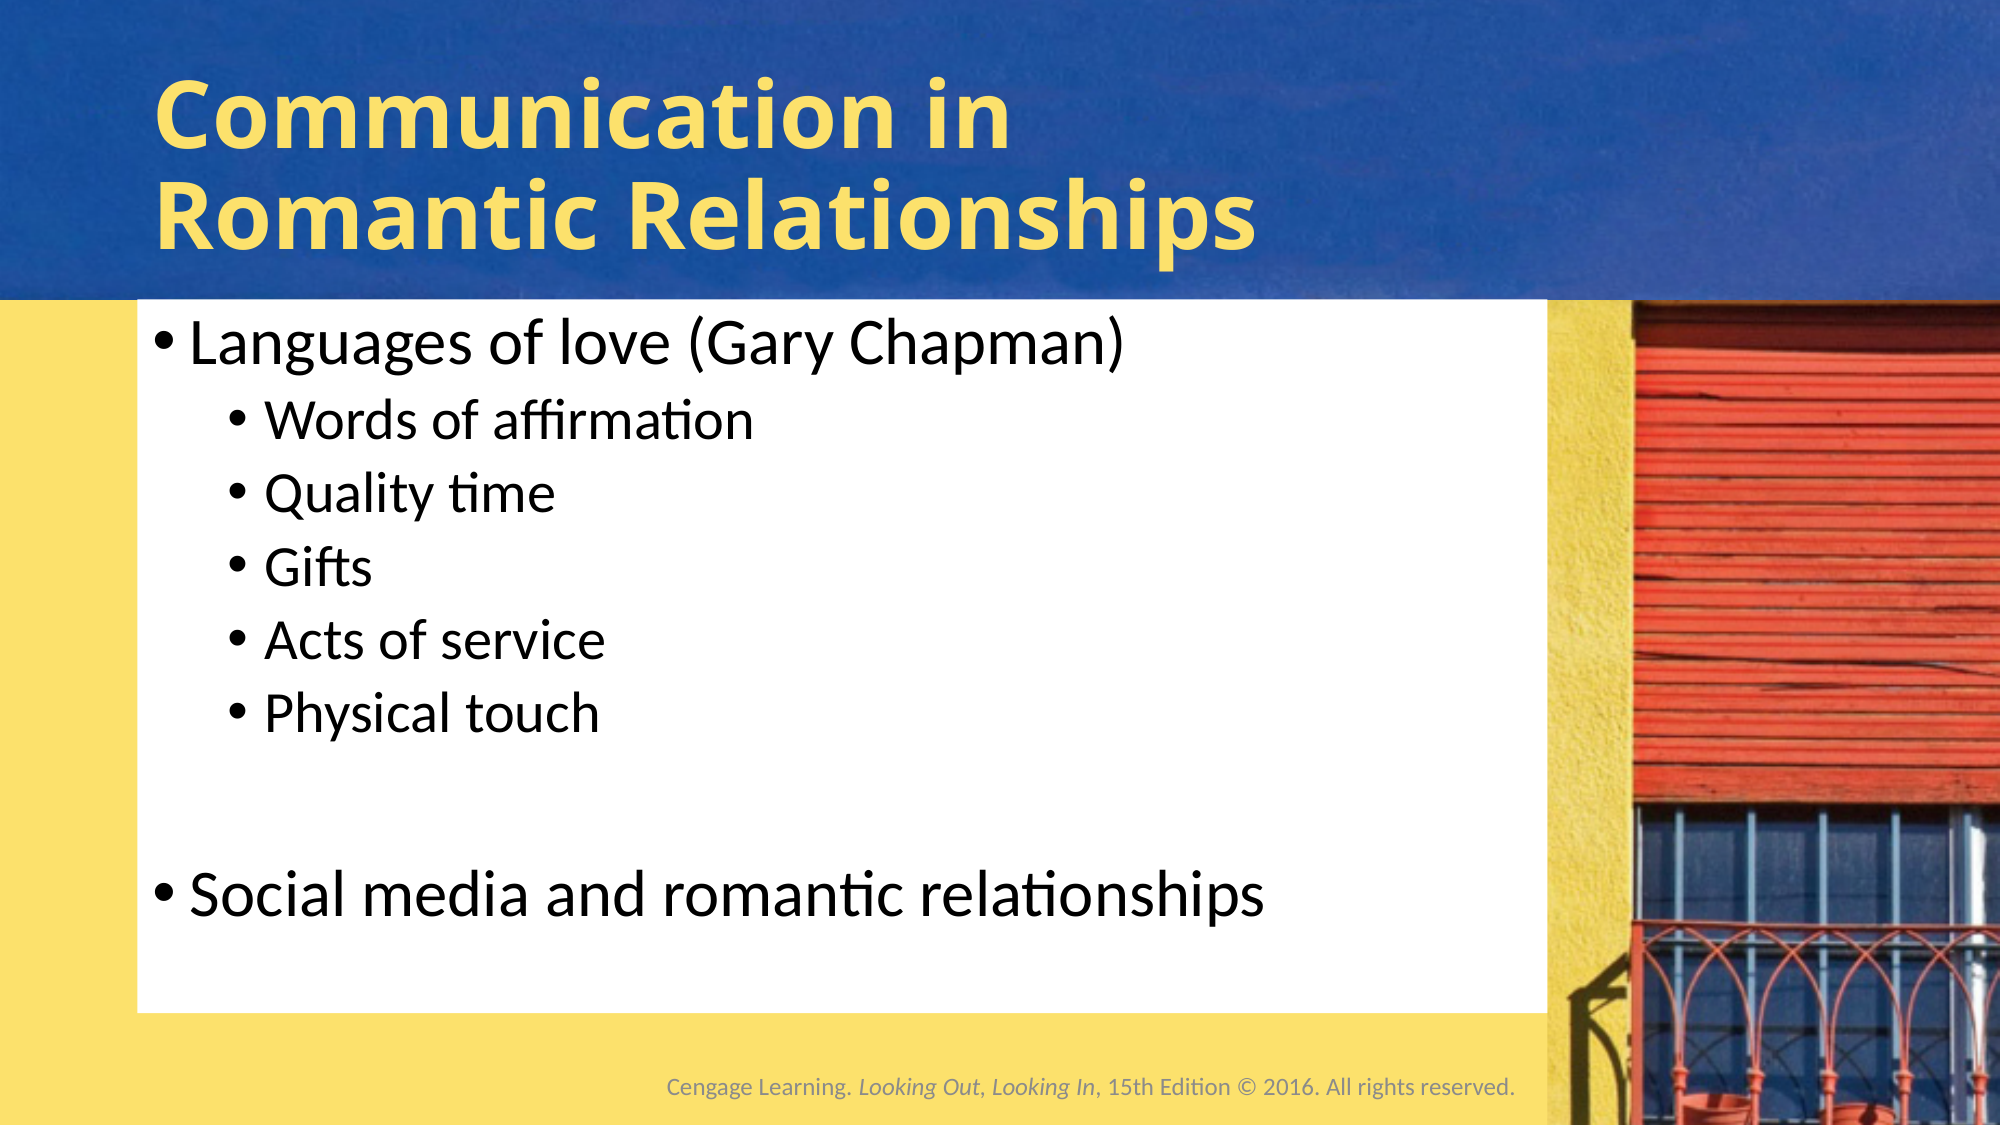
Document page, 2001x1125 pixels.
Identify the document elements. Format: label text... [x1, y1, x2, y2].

title Communication in Romantic Relationships [137, 59, 1863, 278]
list Languages of love (Gary Chapman) Words of affirmation Quality time Gifts Acts of service Physical touch Social media and romantic relationships [137, 299, 1548, 1014]
picture [0, 0, 2000, 1125]
footer Cengage Learning. Looking Out, Looking In, 15th Edition © 2016. All rights reserved. [636, 1051, 1548, 1120]
